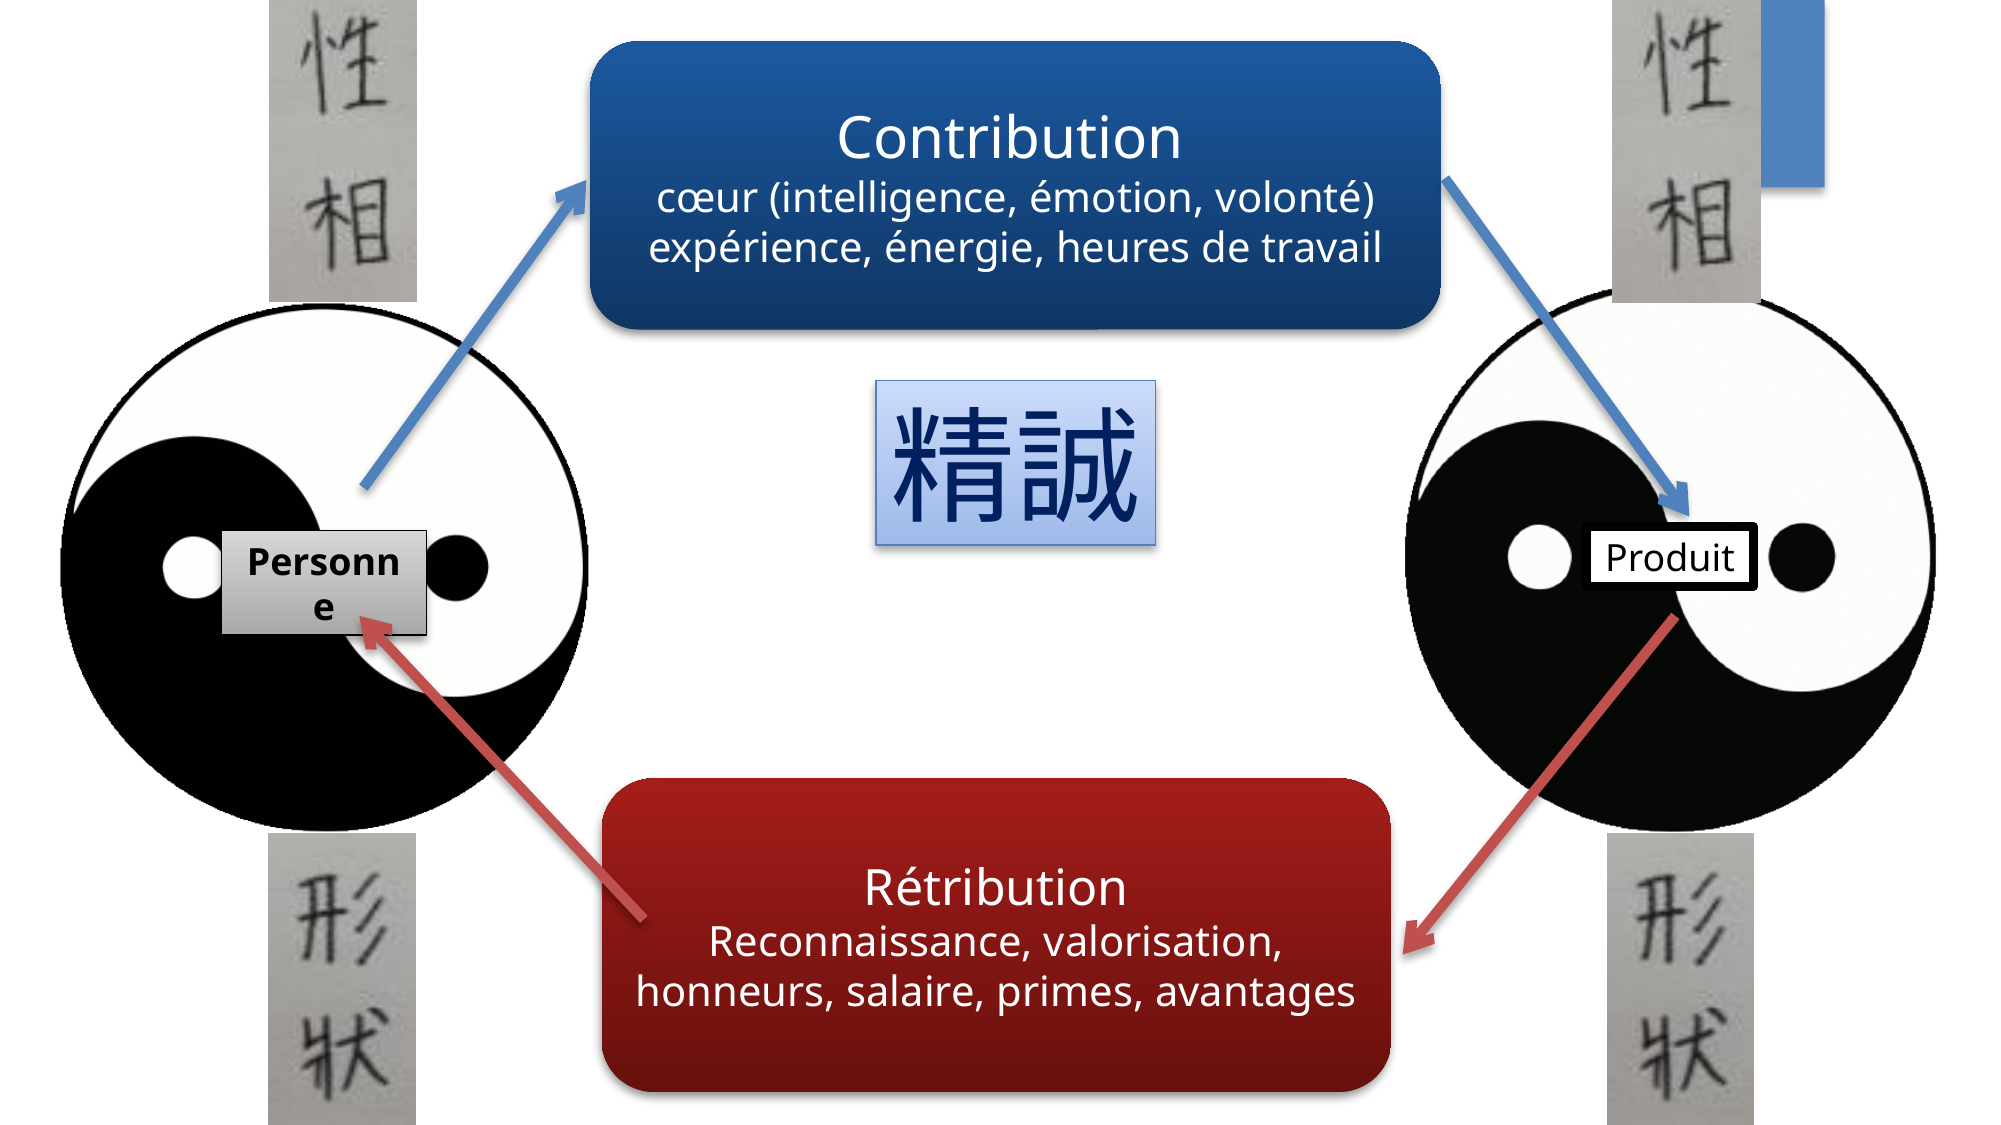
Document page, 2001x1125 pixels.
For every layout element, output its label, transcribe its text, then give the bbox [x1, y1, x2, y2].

picture [57, 0, 591, 1125]
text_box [363, 179, 587, 488]
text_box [1444, 178, 1690, 517]
text_box 精誠 [875, 380, 1156, 546]
text_box Contribution cœur (intelligence, émotion, volonté) expérience, énergie, heures de travail [590, 41, 1442, 330]
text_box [359, 615, 645, 920]
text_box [1402, 615, 1676, 955]
picture [1392, 0, 1948, 1125]
text_box Rétribution Reconnaissance, valorisation, honneurs, salaire, primes, avantages [601, 778, 1392, 1093]
